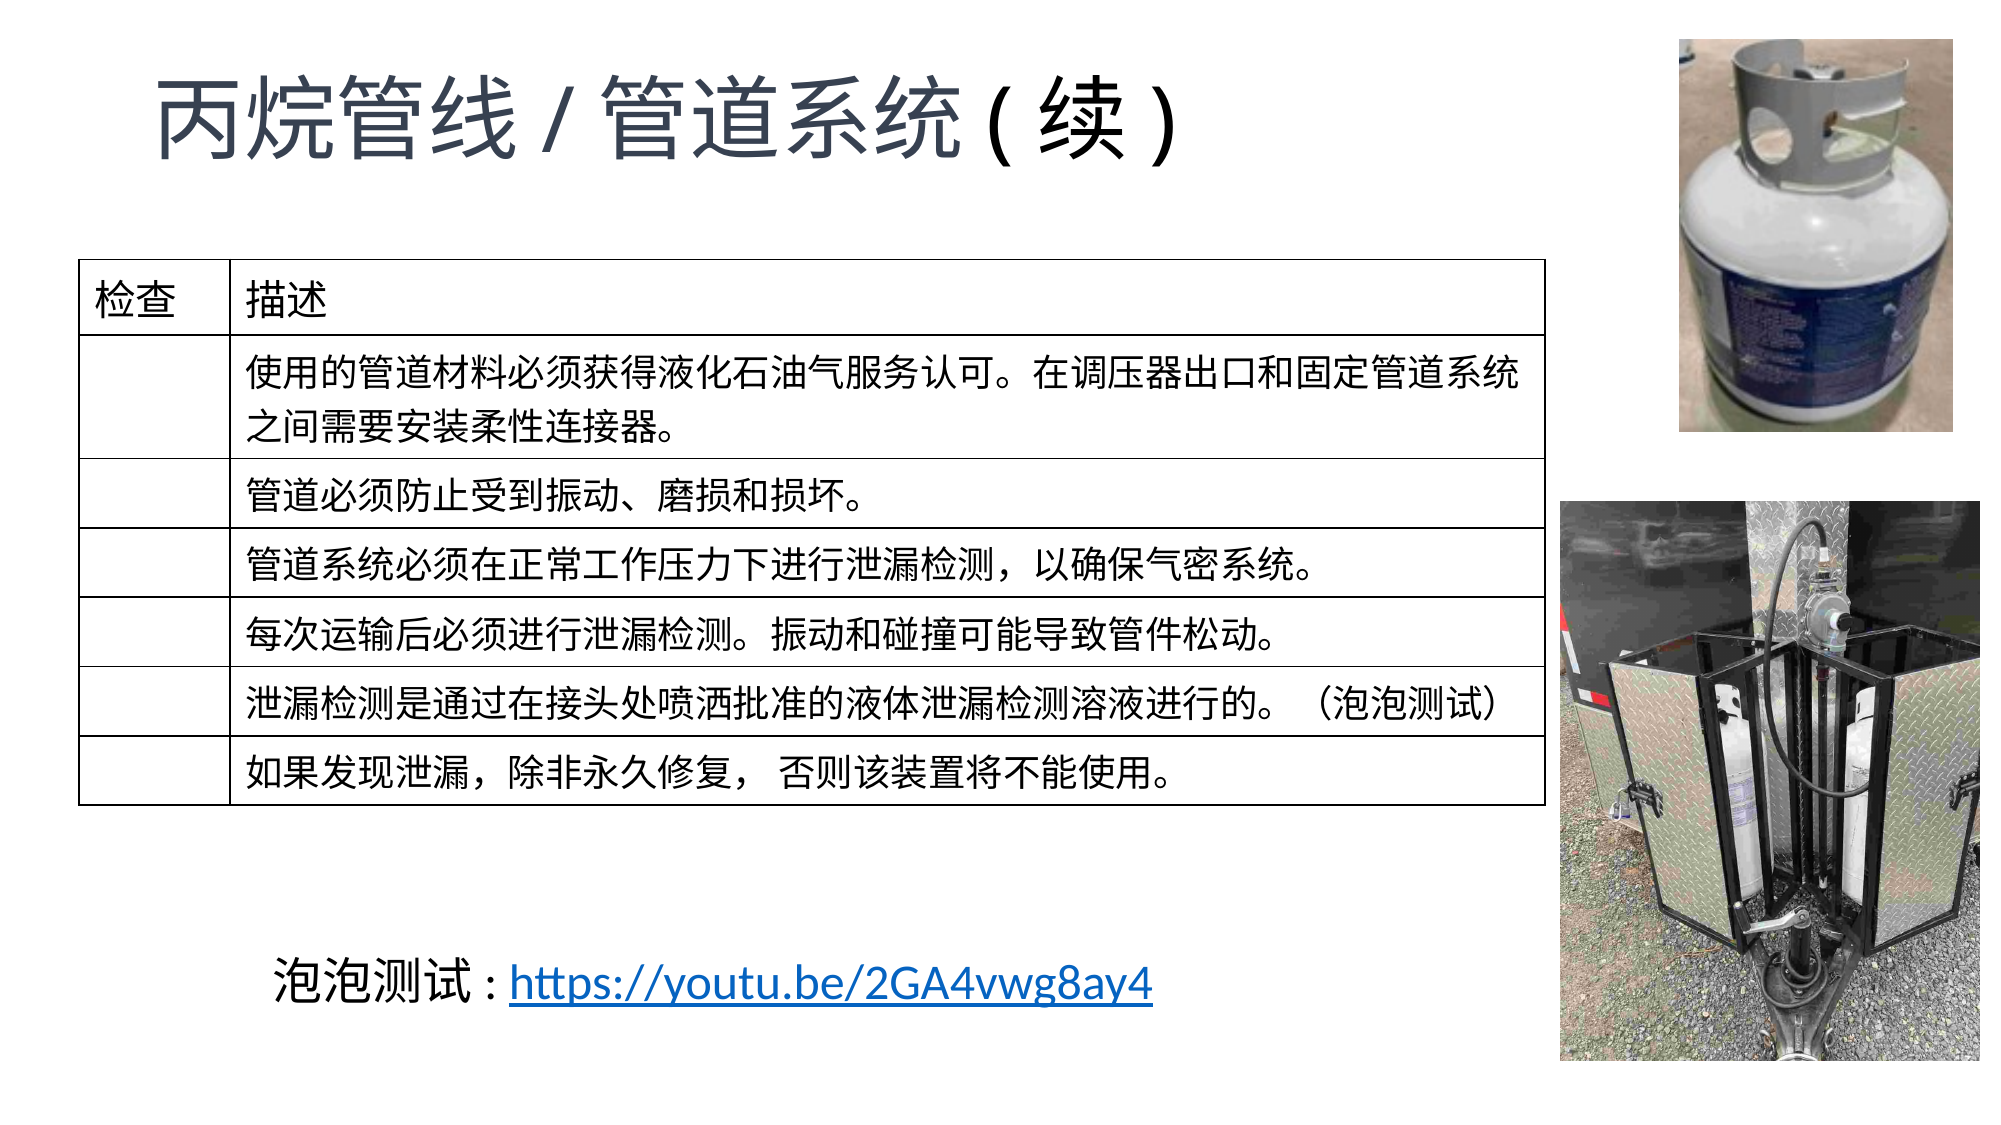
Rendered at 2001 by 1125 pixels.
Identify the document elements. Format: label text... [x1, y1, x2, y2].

table_cell [80, 529, 229, 596]
picture [1560, 501, 1980, 1061]
table_cell 如果发现泄漏，除非永久修复， 否则该装置将不能使用。 [231, 737, 1544, 804]
table_cell [80, 667, 229, 735]
table_cell 使用的管道材料必须获得液化石油气服务认可。在调压器出口和固定管道系统之间需要安装柔性连接器。 [231, 336, 1544, 458]
table_cell [80, 336, 229, 458]
table_cell 管道必须防止受到振动、磨损和损坏。 [231, 459, 1544, 527]
table_cell 管道系统必须在正常工作压力下进行泄漏检测，以确保气密系统。 [231, 529, 1544, 596]
text_box 泡泡测试: https://youtu.be/2GA4vwg8ay4 [257, 942, 1257, 1018]
table_header 描述 [231, 260, 1544, 334]
table_cell [80, 598, 229, 666]
table_header 检查 [80, 260, 229, 334]
picture [1679, 39, 1953, 432]
table_cell 泄漏检测是通过在接头处喷洒批准的液体泄漏检测溶液进行的。（泡泡测试） [231, 667, 1544, 735]
table_cell [80, 459, 229, 527]
title 丙烷管线/管道系统(续) [137, 13, 1863, 232]
table_cell 每次运输后必须进行泄漏检测。振动和碰撞可能导致管件松动。 [231, 598, 1544, 666]
table_cell [80, 737, 229, 804]
